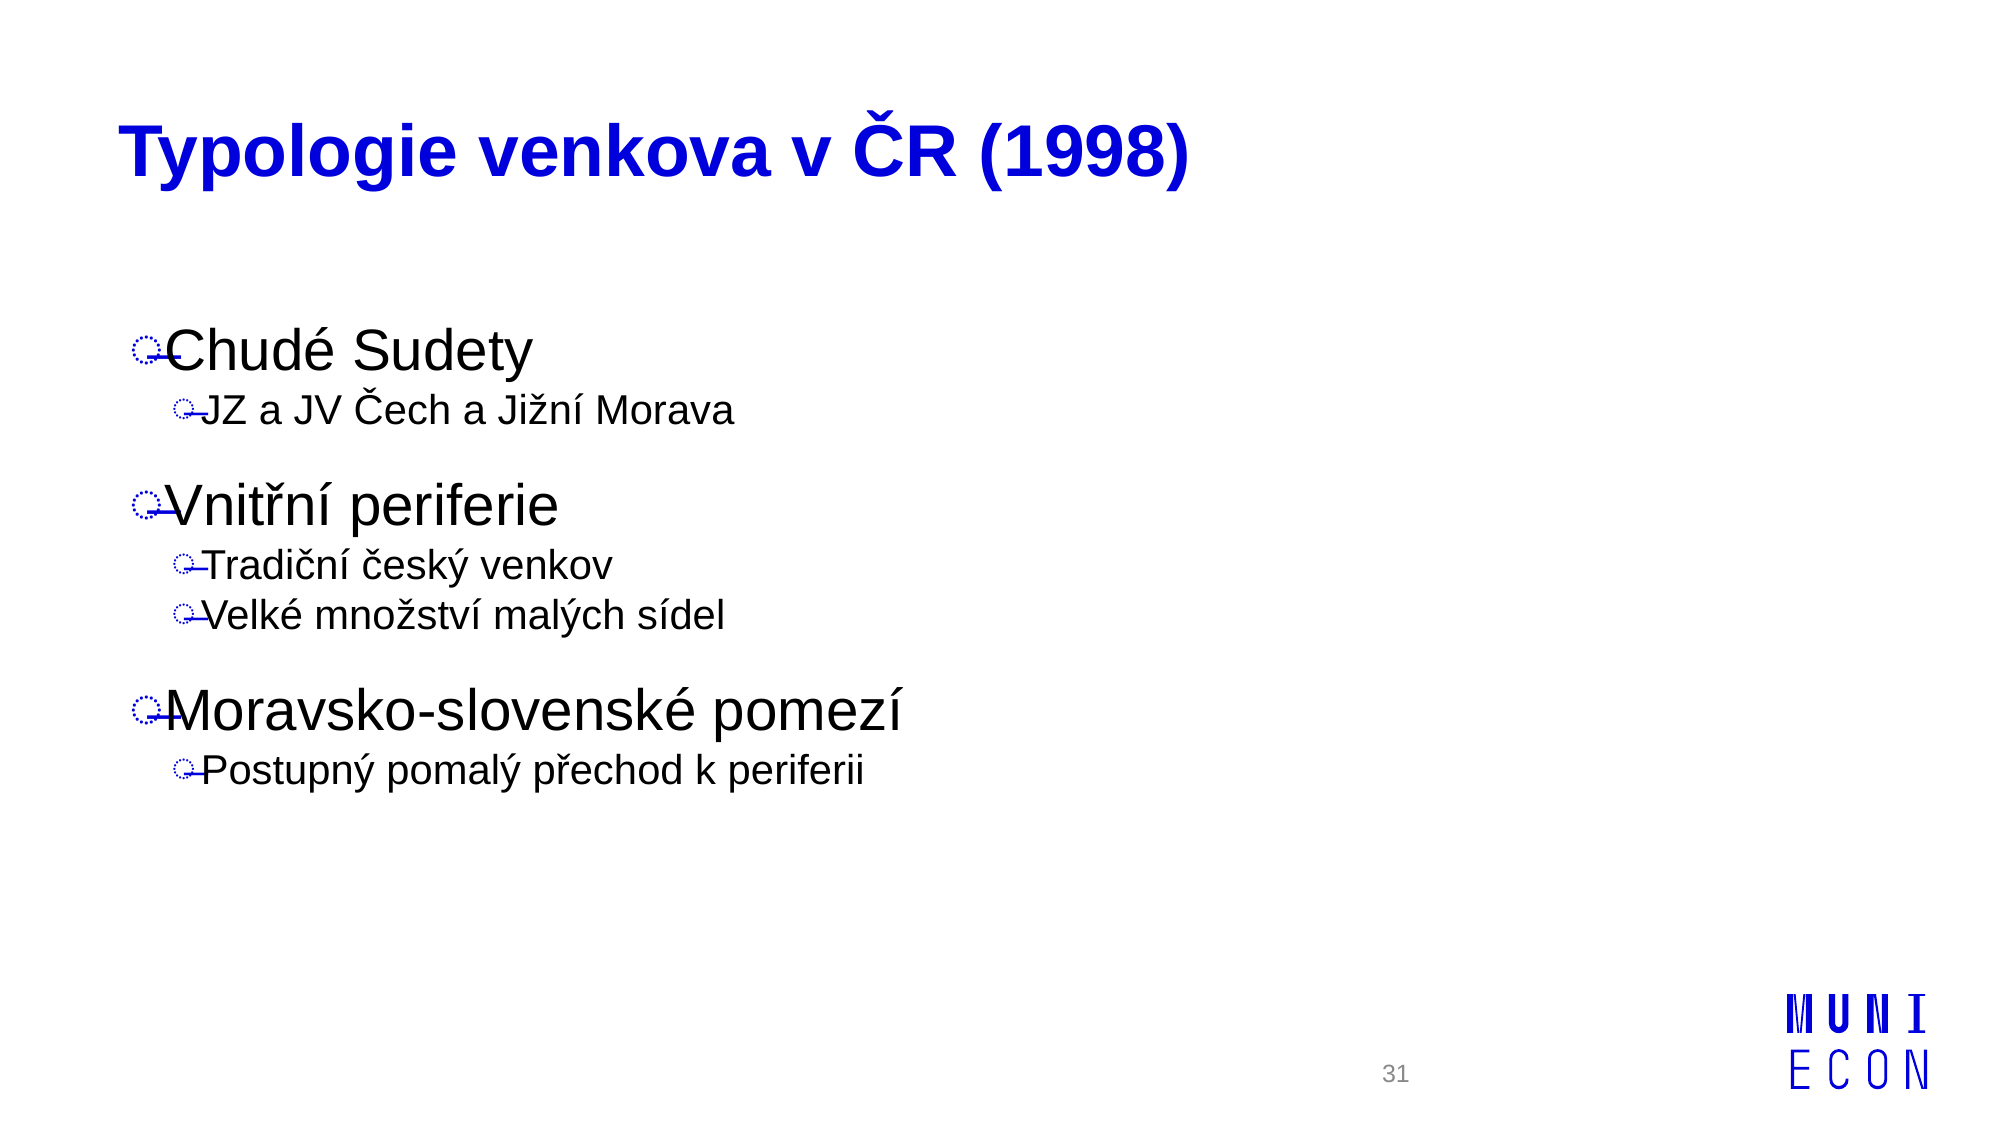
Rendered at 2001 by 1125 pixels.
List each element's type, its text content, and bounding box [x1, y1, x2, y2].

title Typologie venkova v ČR (1998) [118, 118, 1883, 193]
list Chudé Sudety JZ a JV Čech a Jižní Morava Vnitřní periferie Tradiční český venkov Velké množství malých sídel Moravsko-slovenské pomezí Postupný pomalý přechod k periferii [118, 277, 1883, 957]
slide_number 31 [1074, 1042, 1425, 1103]
